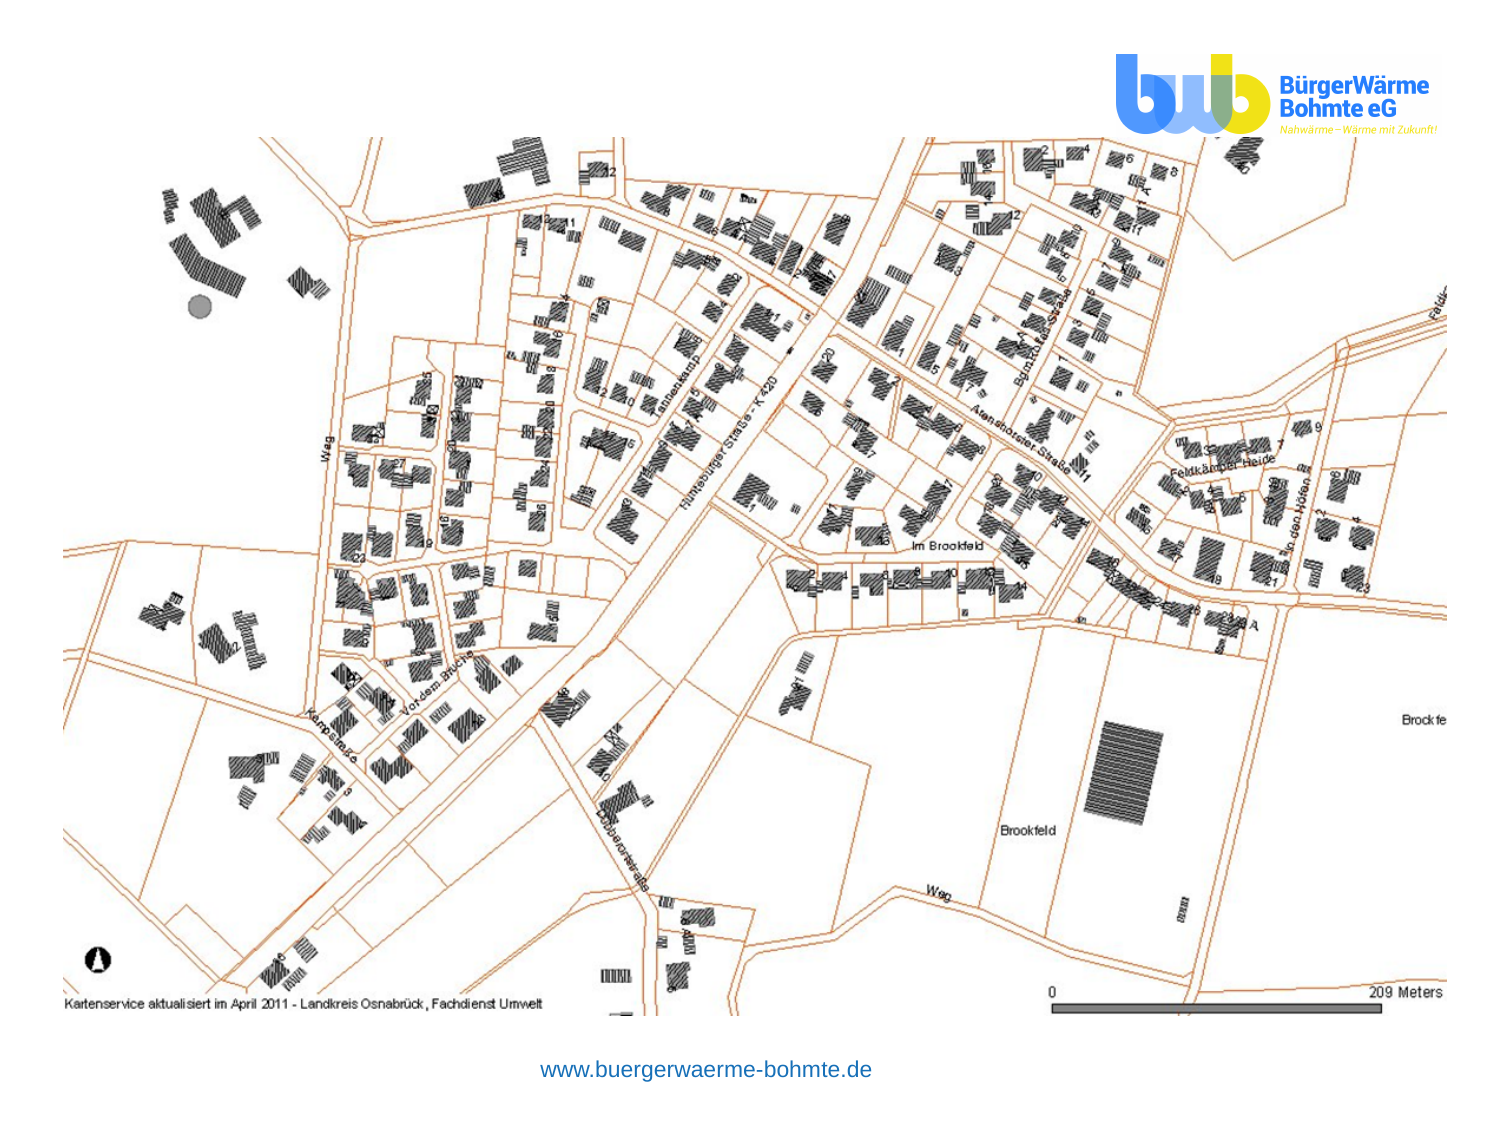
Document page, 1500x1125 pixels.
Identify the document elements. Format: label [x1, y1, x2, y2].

picture [63, 54, 1448, 1016]
